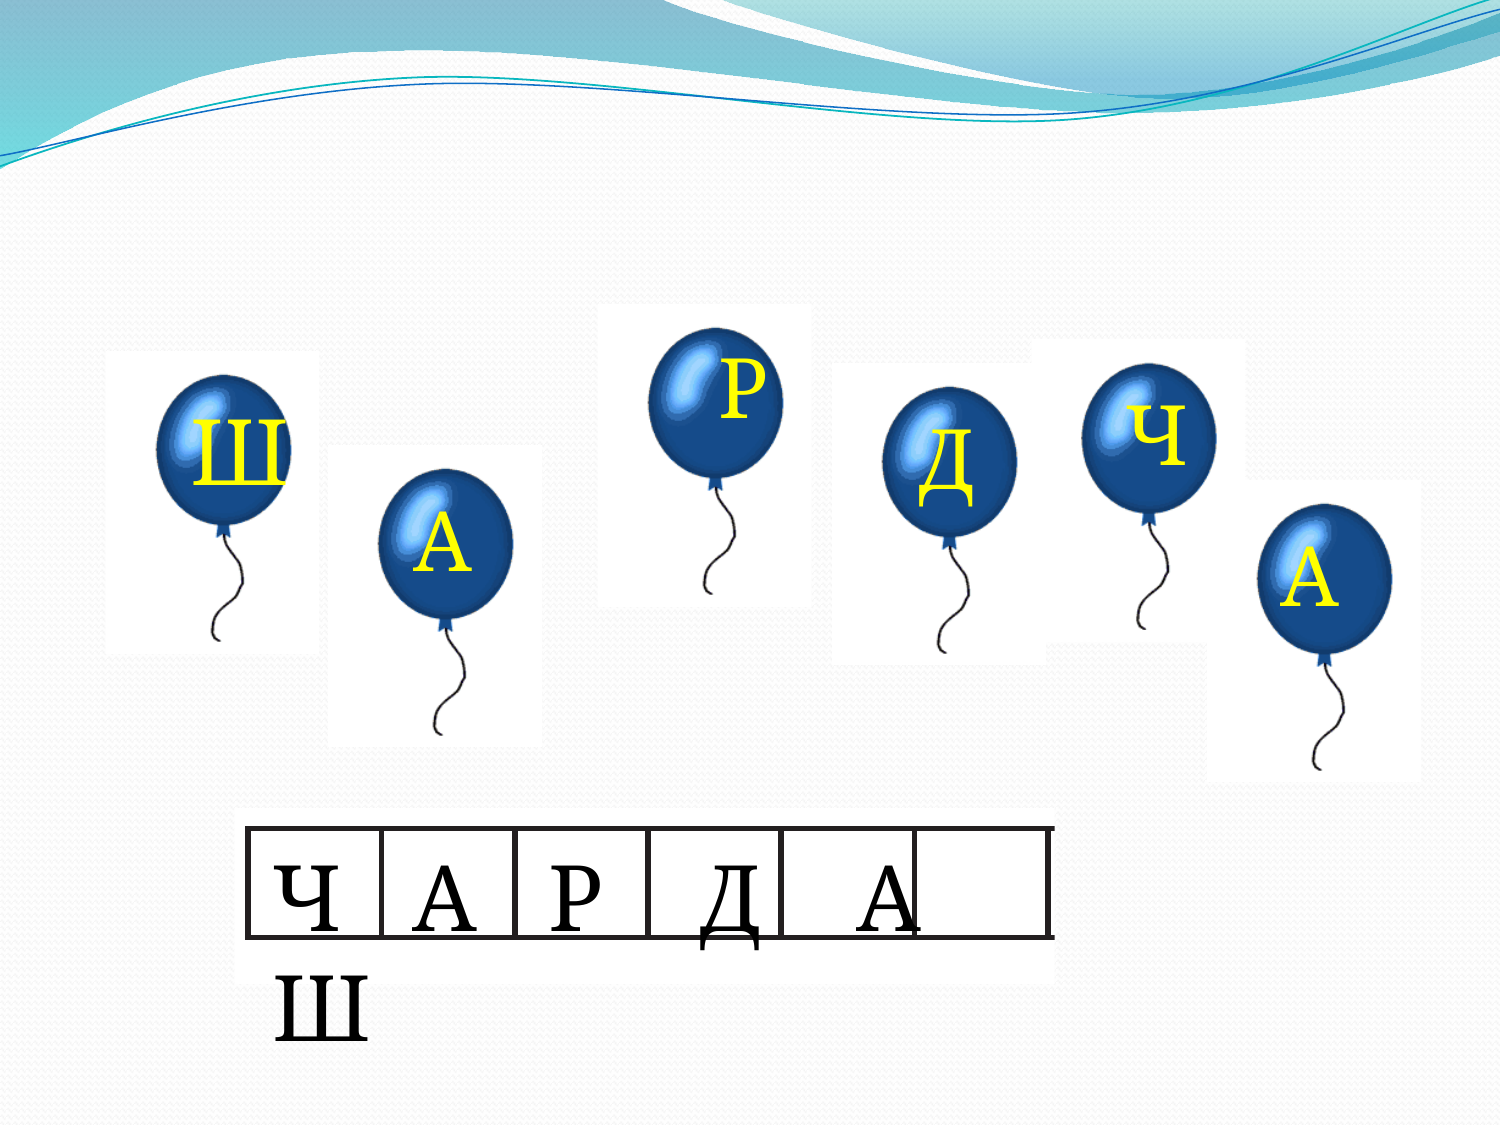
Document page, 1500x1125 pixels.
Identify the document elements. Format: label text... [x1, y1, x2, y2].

picture [1031, 339, 1422, 783]
picture [105, 351, 320, 654]
text_box Ч А Р Д А Ш [257, 831, 1102, 1067]
picture [234, 808, 1055, 984]
picture [831, 362, 1047, 665]
picture [597, 304, 812, 607]
picture [327, 445, 543, 748]
